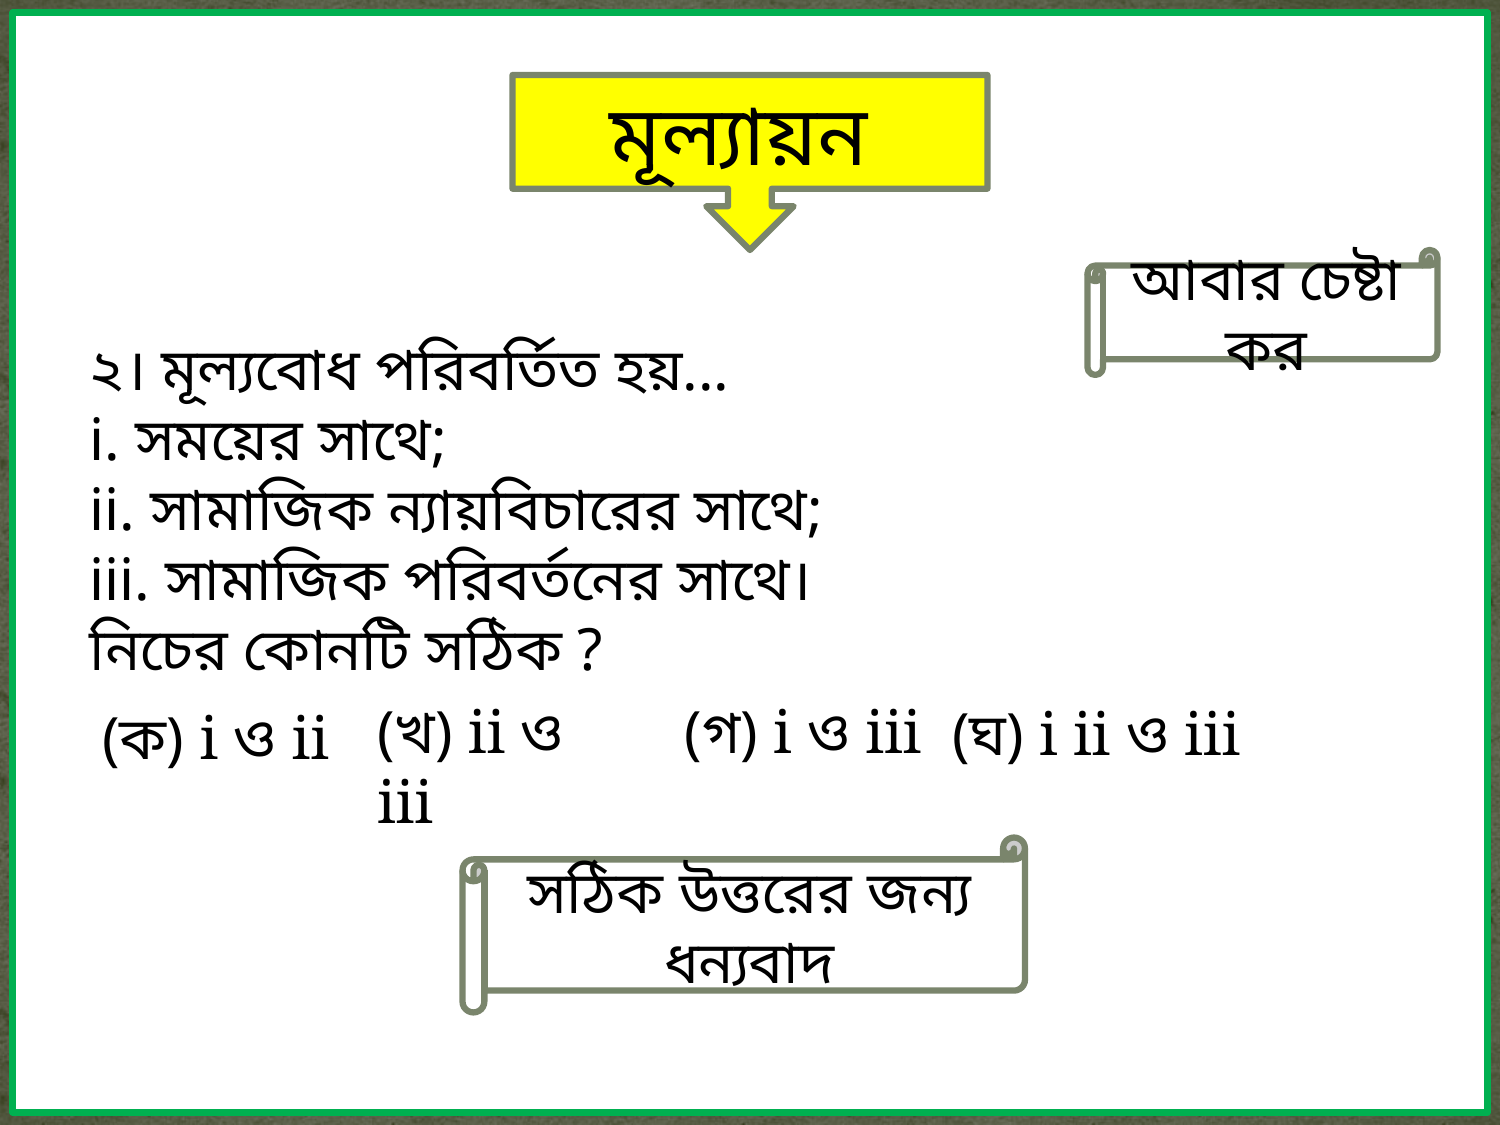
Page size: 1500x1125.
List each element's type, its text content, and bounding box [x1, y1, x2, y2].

text_box (খ) ii ও iii [362, 687, 650, 843]
text_box আবার চেষ্টা কর [1084, 246, 1441, 363]
text_box ২। মূল্যবোধ পরিবর্তিত হয়... i. সময়ের সাথে; ii. সামাজিক ন্যায়বিচারের সাথে; iii. সামাজিক পরিবর্তনের সাথে। নিচের কোনটি সঠিক ? [74, 324, 1188, 690]
text_box [9, 9, 1491, 1116]
text_box সঠিক উত্তরের জন্য ধন্যবাদ [459, 834, 1029, 1016]
text_box (ঘ) i ii ও iii [937, 689, 1288, 774]
text_box মূল্যায়ন [509, 71, 991, 254]
text_box (গ) i ও iii [669, 687, 970, 773]
text_box (ক) i ও ii [87, 693, 362, 779]
